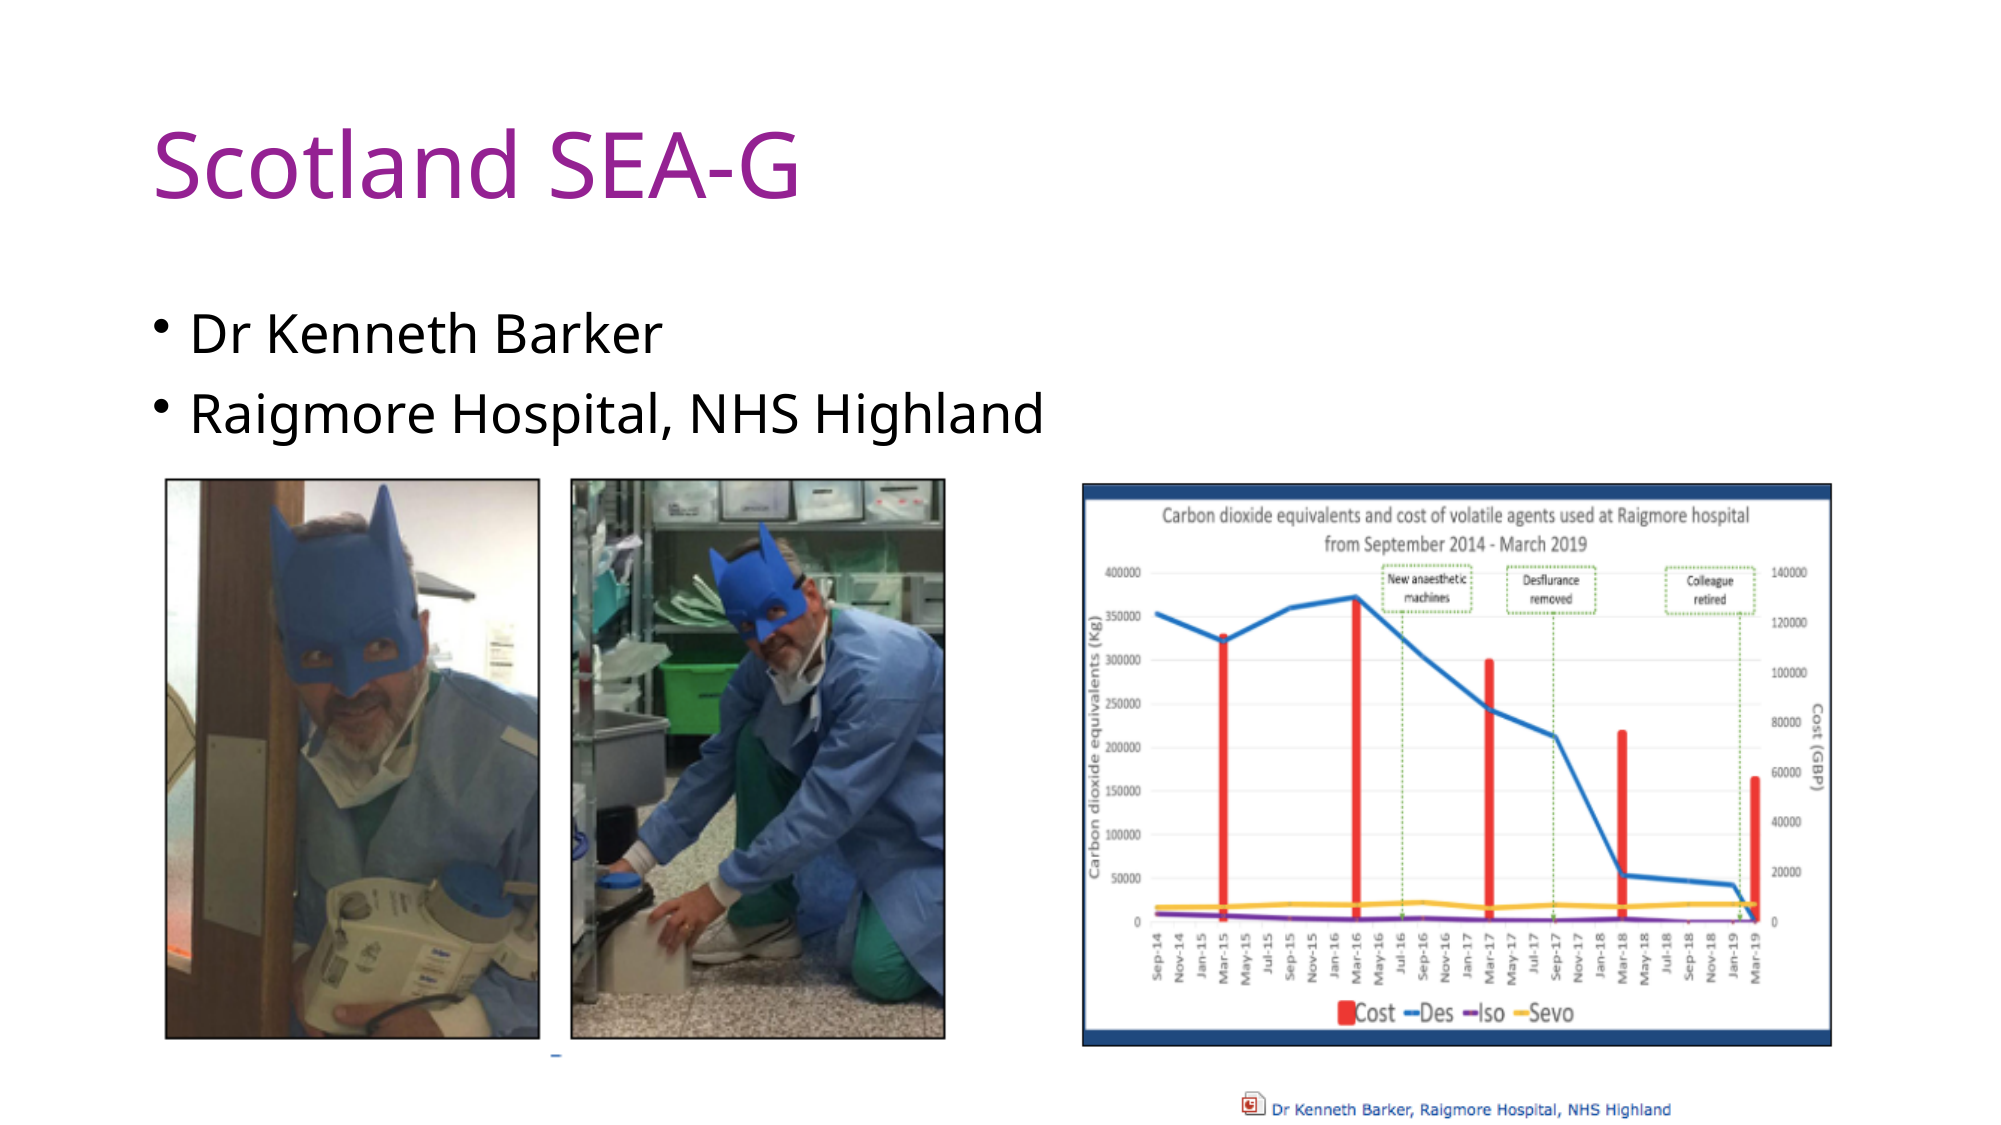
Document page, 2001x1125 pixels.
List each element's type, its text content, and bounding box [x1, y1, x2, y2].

picture [1057, 470, 1865, 1125]
title Scotland SEA-G [137, 37, 1863, 299]
list Dr Kenneth Barker Raigmore Hospital, NHS Highland [137, 299, 1863, 1125]
picture [122, 466, 1018, 1064]
